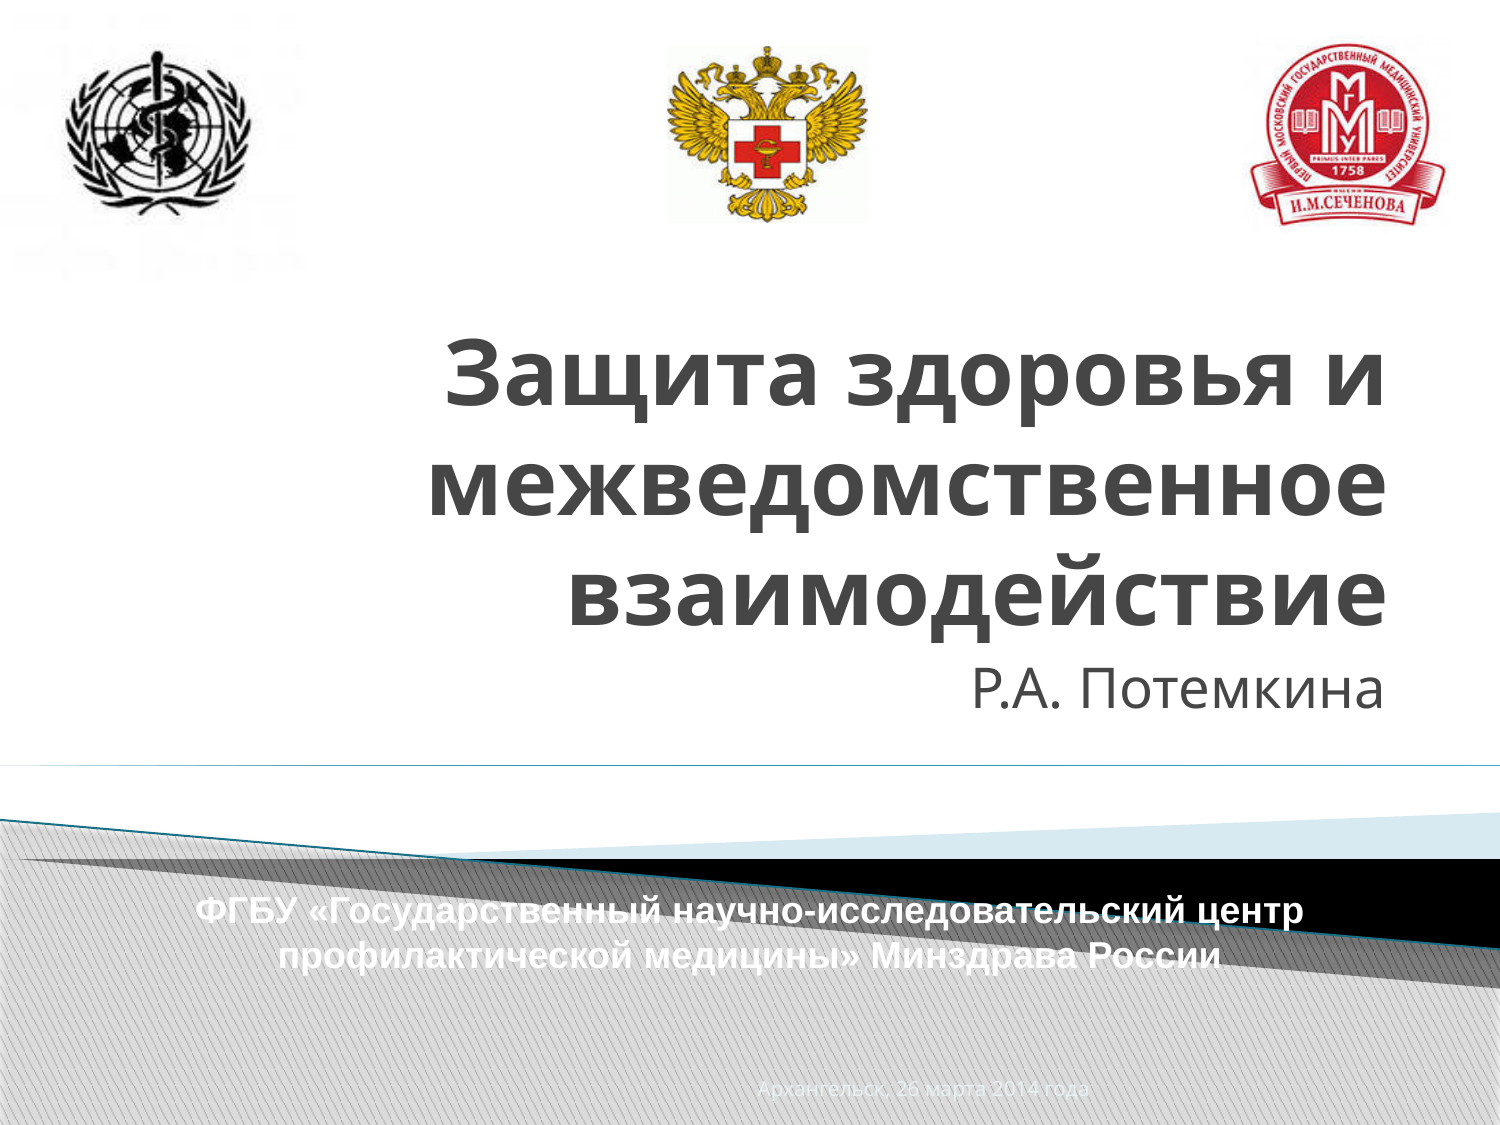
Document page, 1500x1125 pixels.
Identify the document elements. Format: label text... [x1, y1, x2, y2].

text_box ФГБУ «Государственный научно-исследовательский центр профилактической медицины» Минздрава России [0, 878, 1500, 984]
footer Архангельск, 26 марта 2014 года [718, 1051, 1105, 1112]
picture [667, 46, 868, 223]
title Защита здоровья и межведомственное взаимодействие [128, 304, 1404, 644]
subtitle Р.А. Потемкина [128, 644, 1404, 842]
picture [1447, 984, 1500, 989]
picture [0, 0, 305, 282]
picture [1241, 34, 1454, 235]
picture [5, 859, 649, 878]
